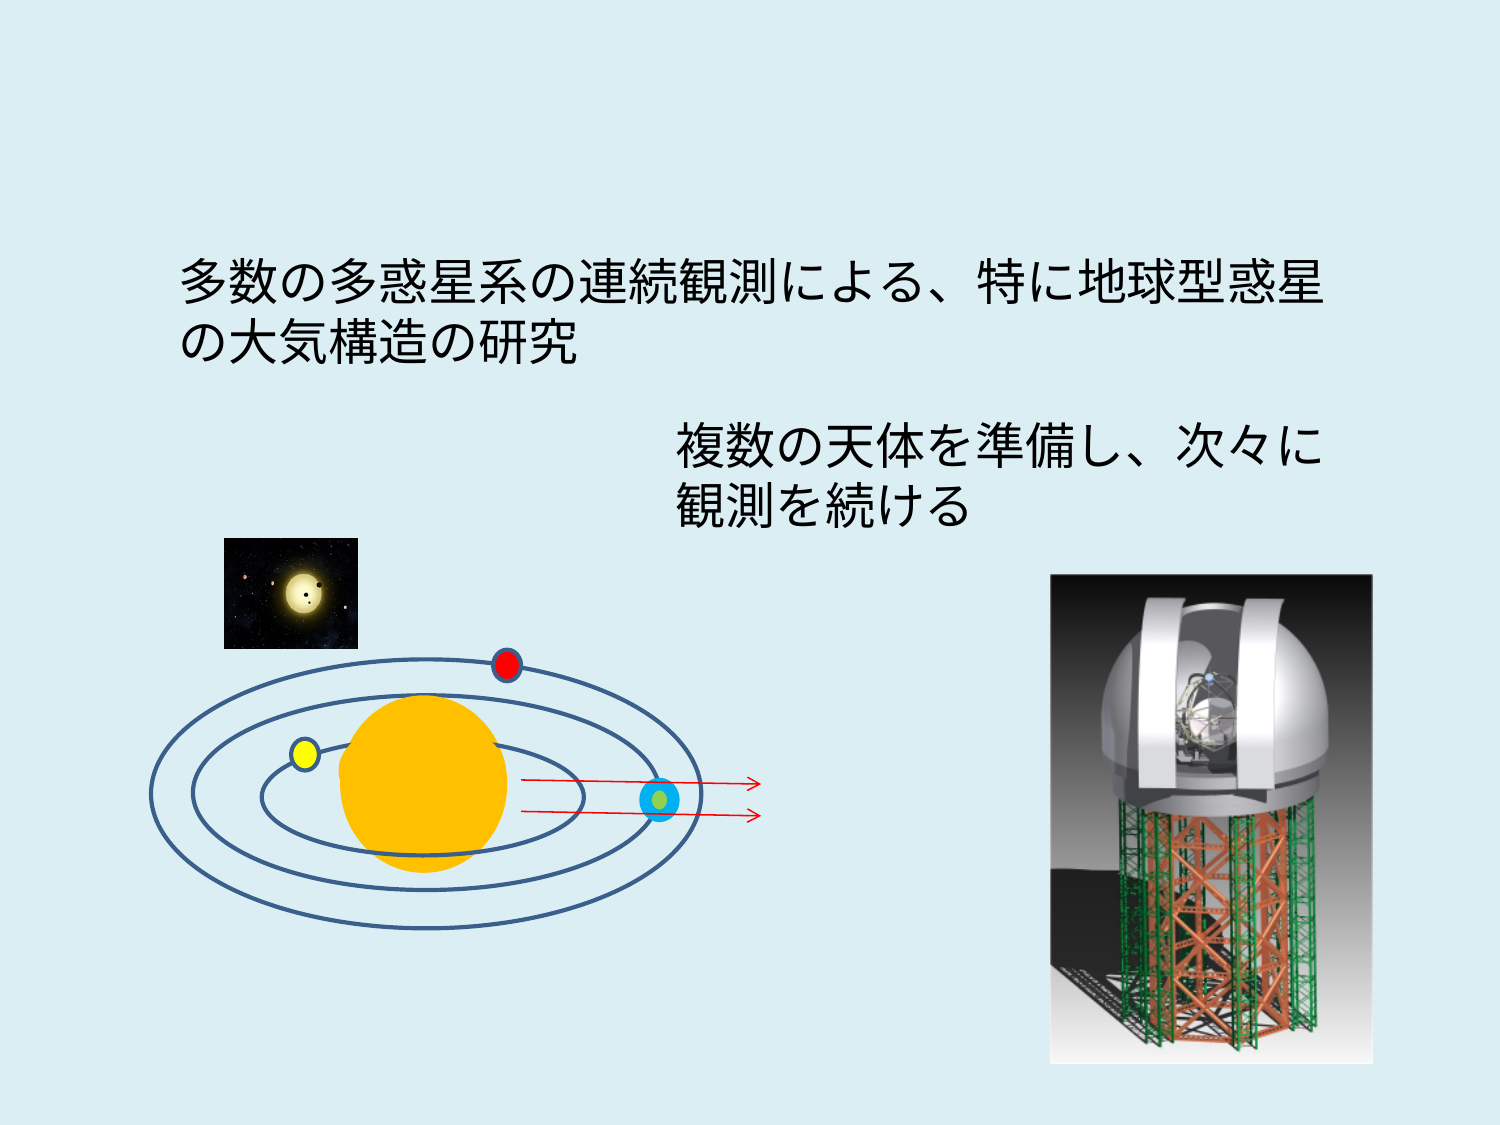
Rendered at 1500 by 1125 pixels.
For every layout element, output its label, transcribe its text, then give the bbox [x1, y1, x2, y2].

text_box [150, 538, 762, 929]
text_box 複数の天体を準備し、次々に観測を続ける [660, 406, 1373, 542]
picture [1050, 573, 1373, 1064]
text_box 多数の多惑星系の連続観測による、特に地球型惑星の大気構造の研究 [163, 243, 1369, 379]
